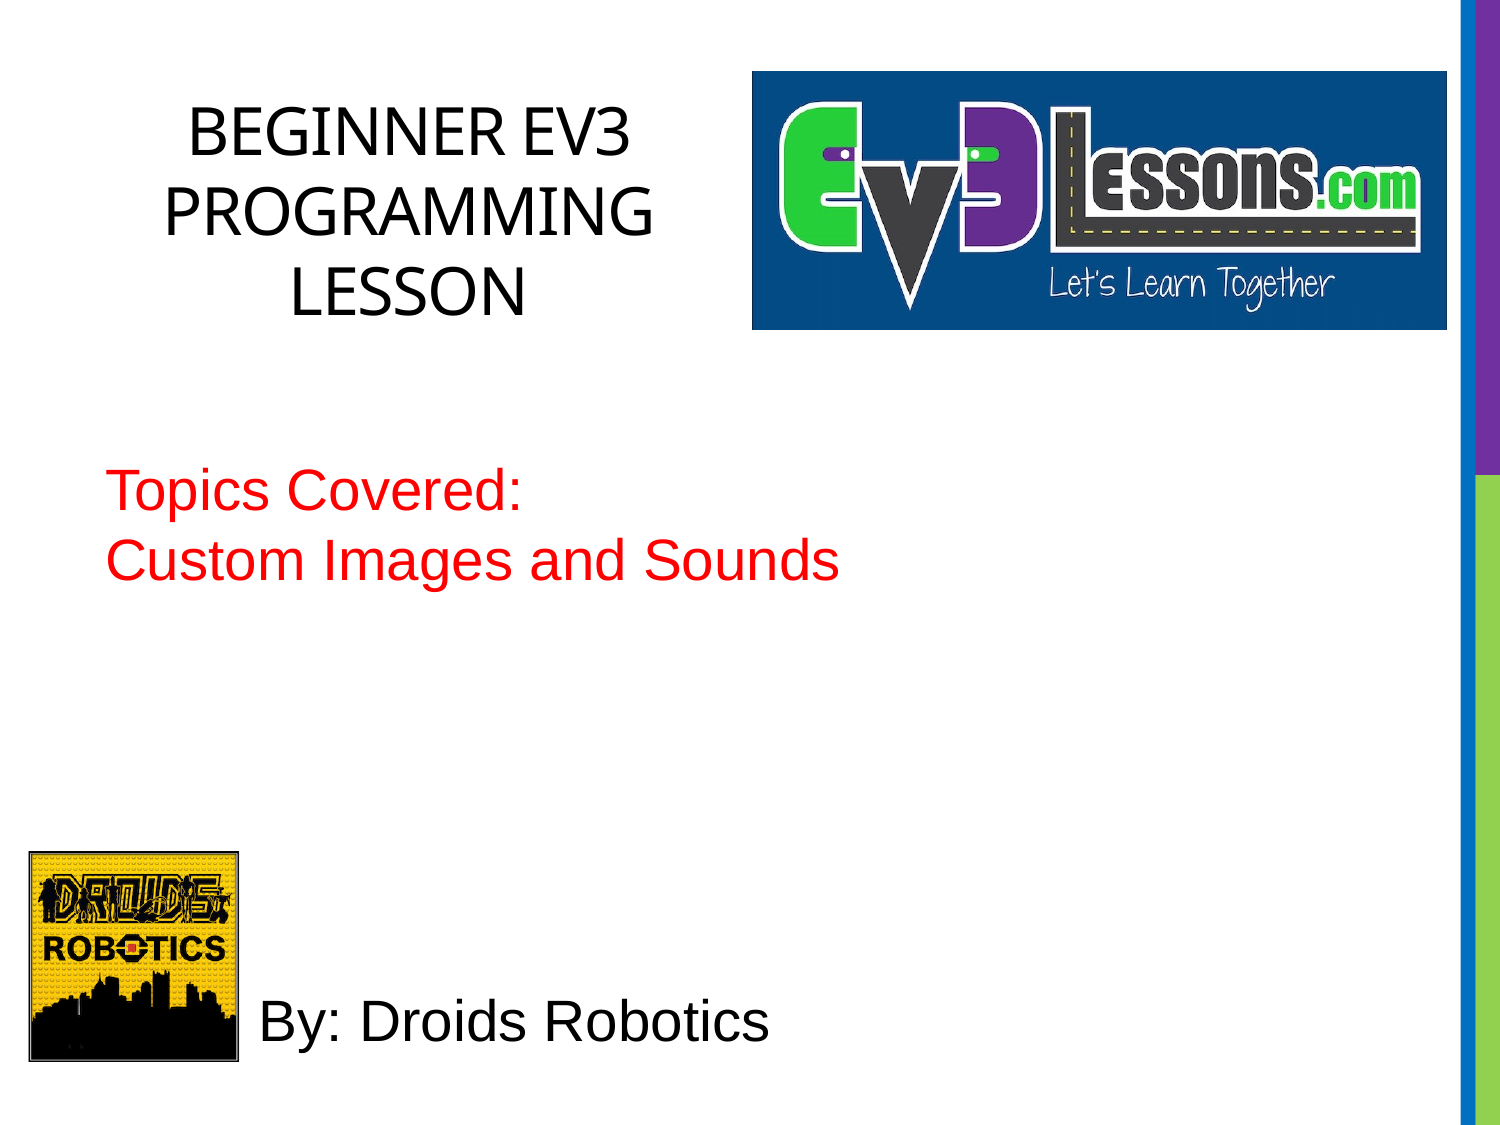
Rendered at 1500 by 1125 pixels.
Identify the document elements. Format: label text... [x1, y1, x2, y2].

text_box Topics Covered: Custom Images and Sounds [90, 445, 1434, 670]
title BEGINNER EV3 PROGRAMMING Lesson [66, 51, 753, 367]
picture [751, 70, 1447, 330]
picture [23, 850, 245, 1063]
text_box By: Droids Robotics [253, 976, 1024, 1061]
